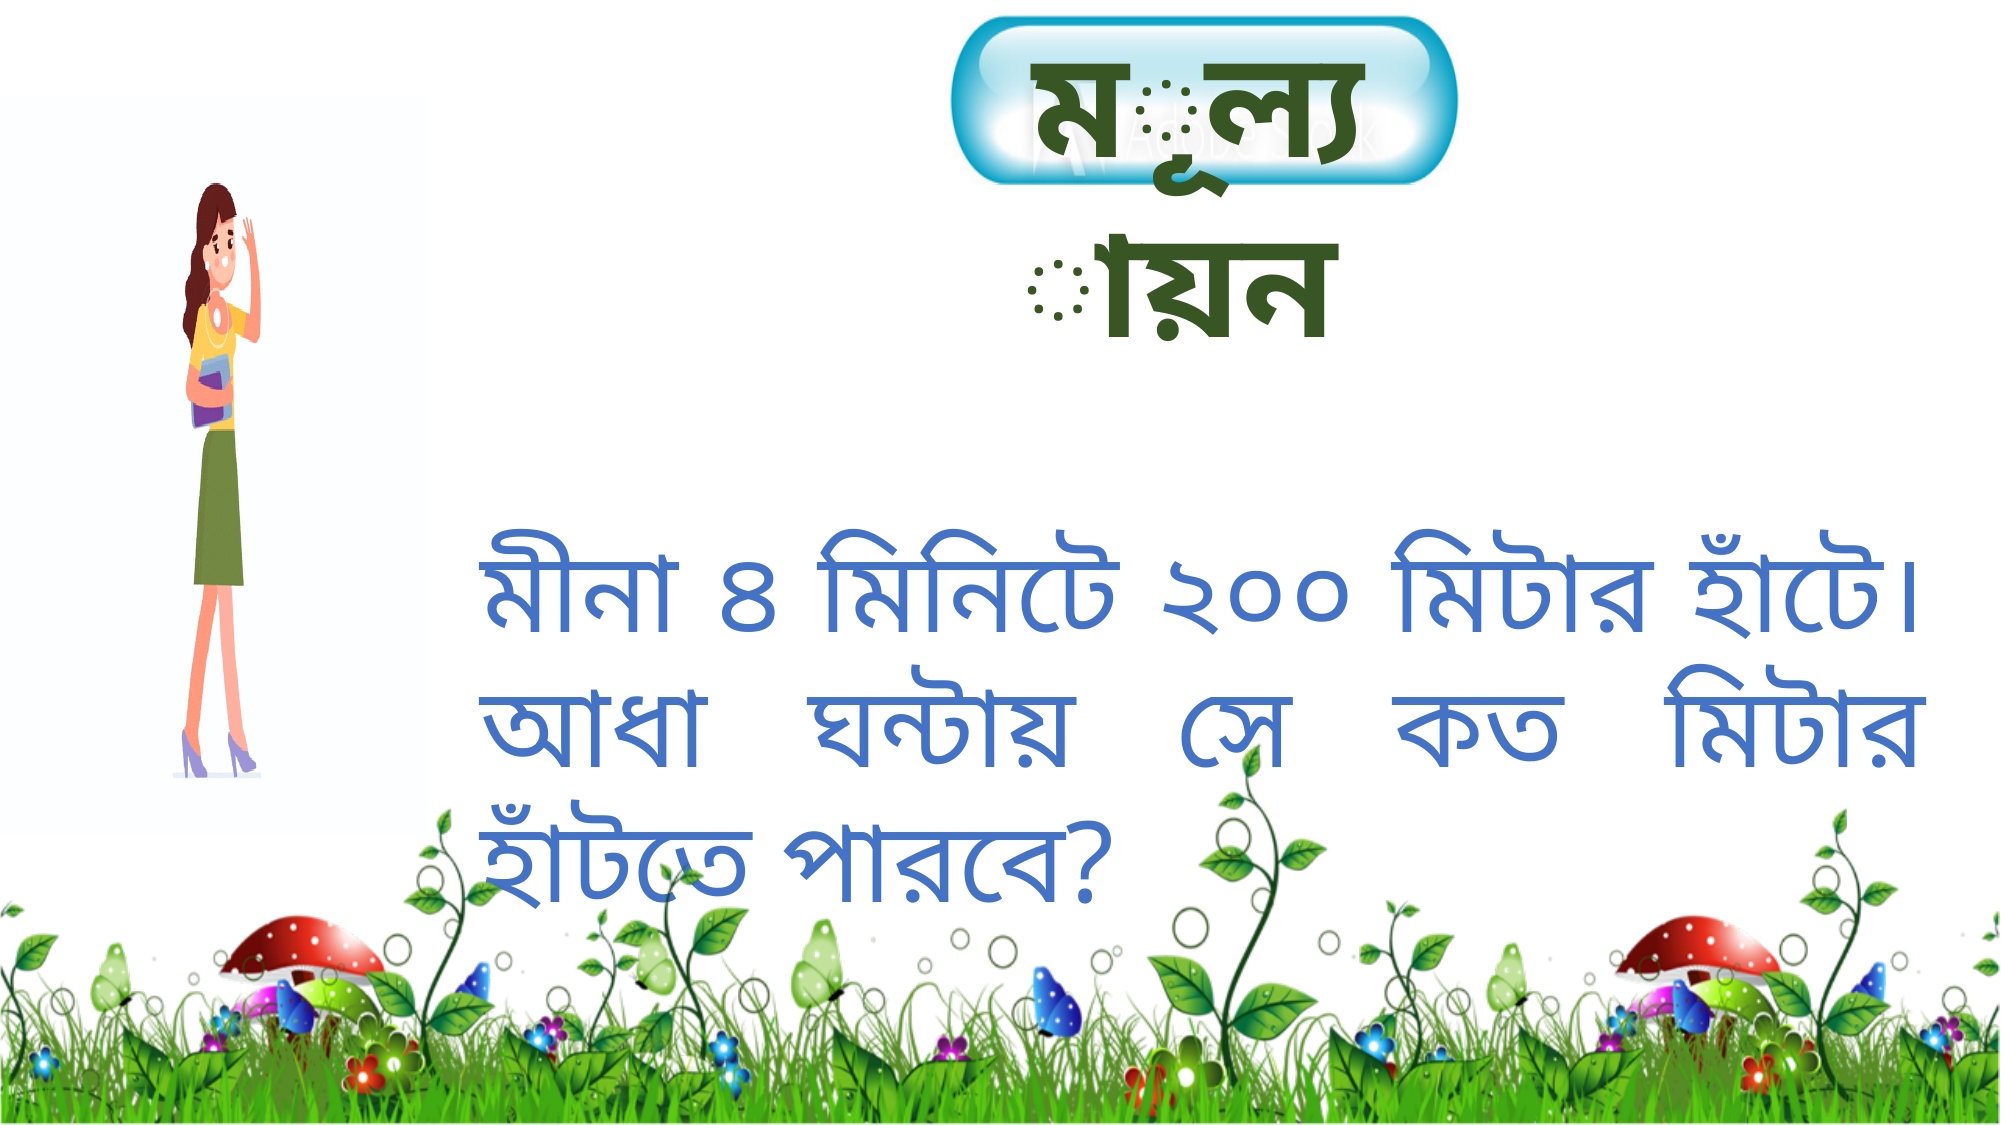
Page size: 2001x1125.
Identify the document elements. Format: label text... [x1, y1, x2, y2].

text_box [949, 0, 1460, 197]
text_box মীনা ৪ মিনিটে ২০০ মিটার হাঁটে। আধা ঘন্টায় সে কত মিটার হাঁটতে পারবে? [465, 512, 1941, 731]
picture [0, 96, 2000, 1125]
